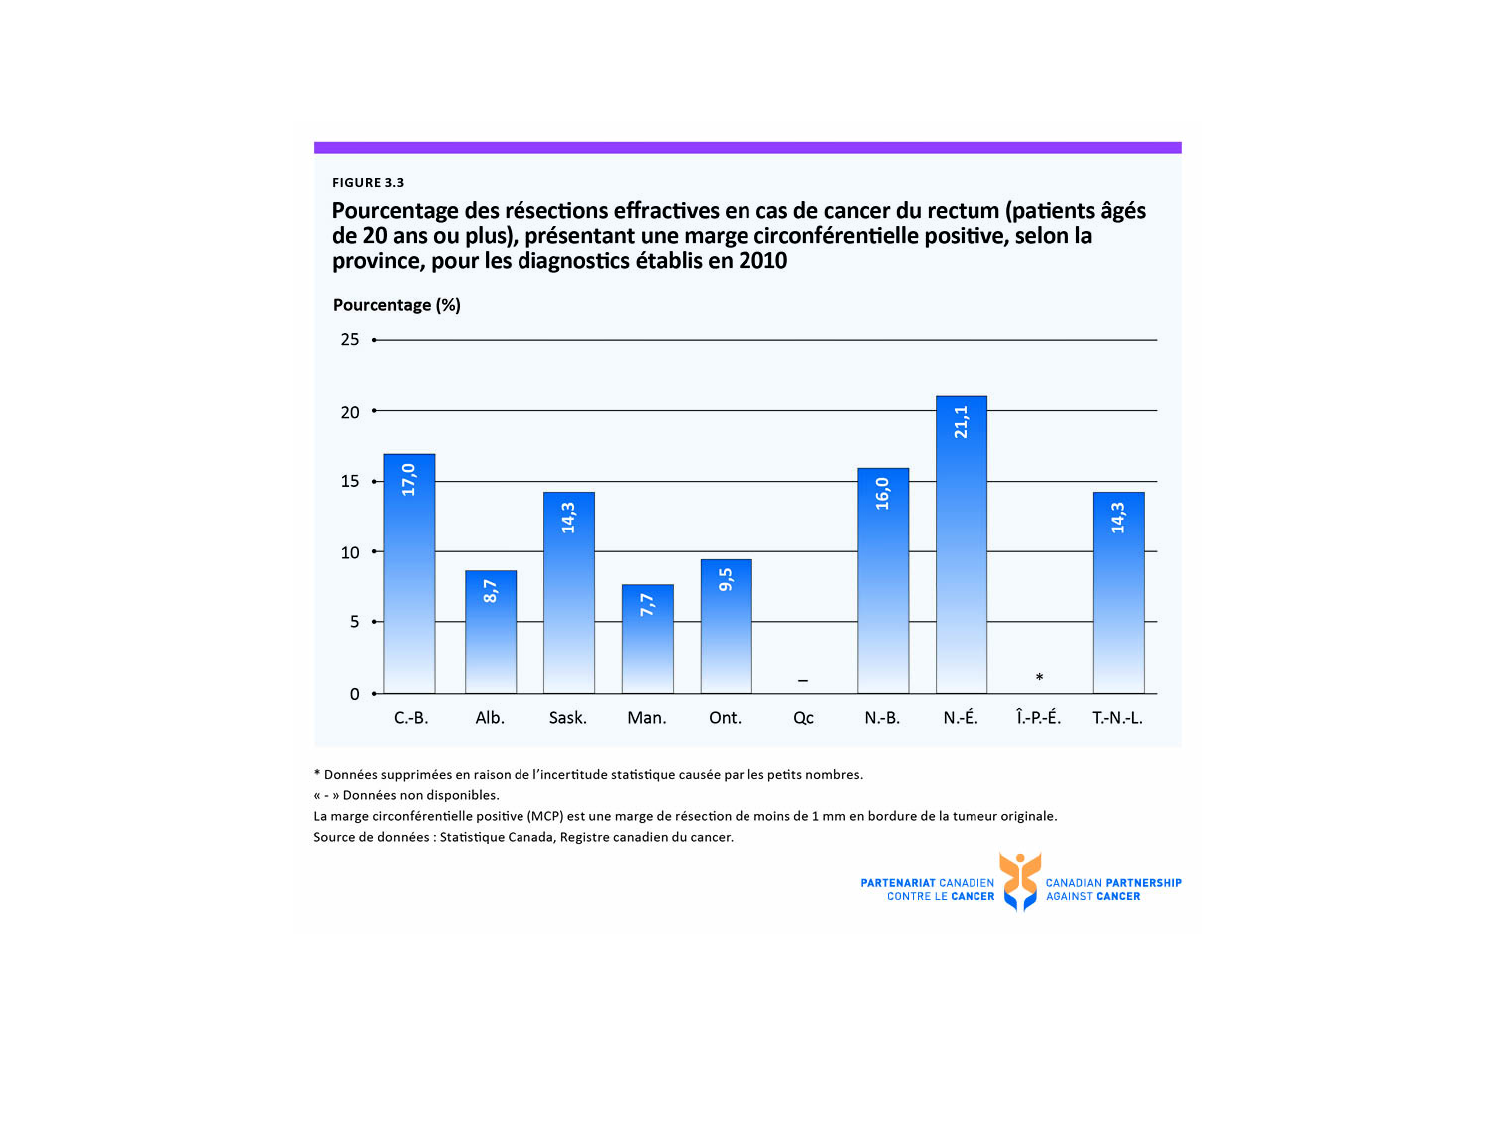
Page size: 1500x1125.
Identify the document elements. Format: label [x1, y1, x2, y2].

picture [293, 120, 1203, 935]
